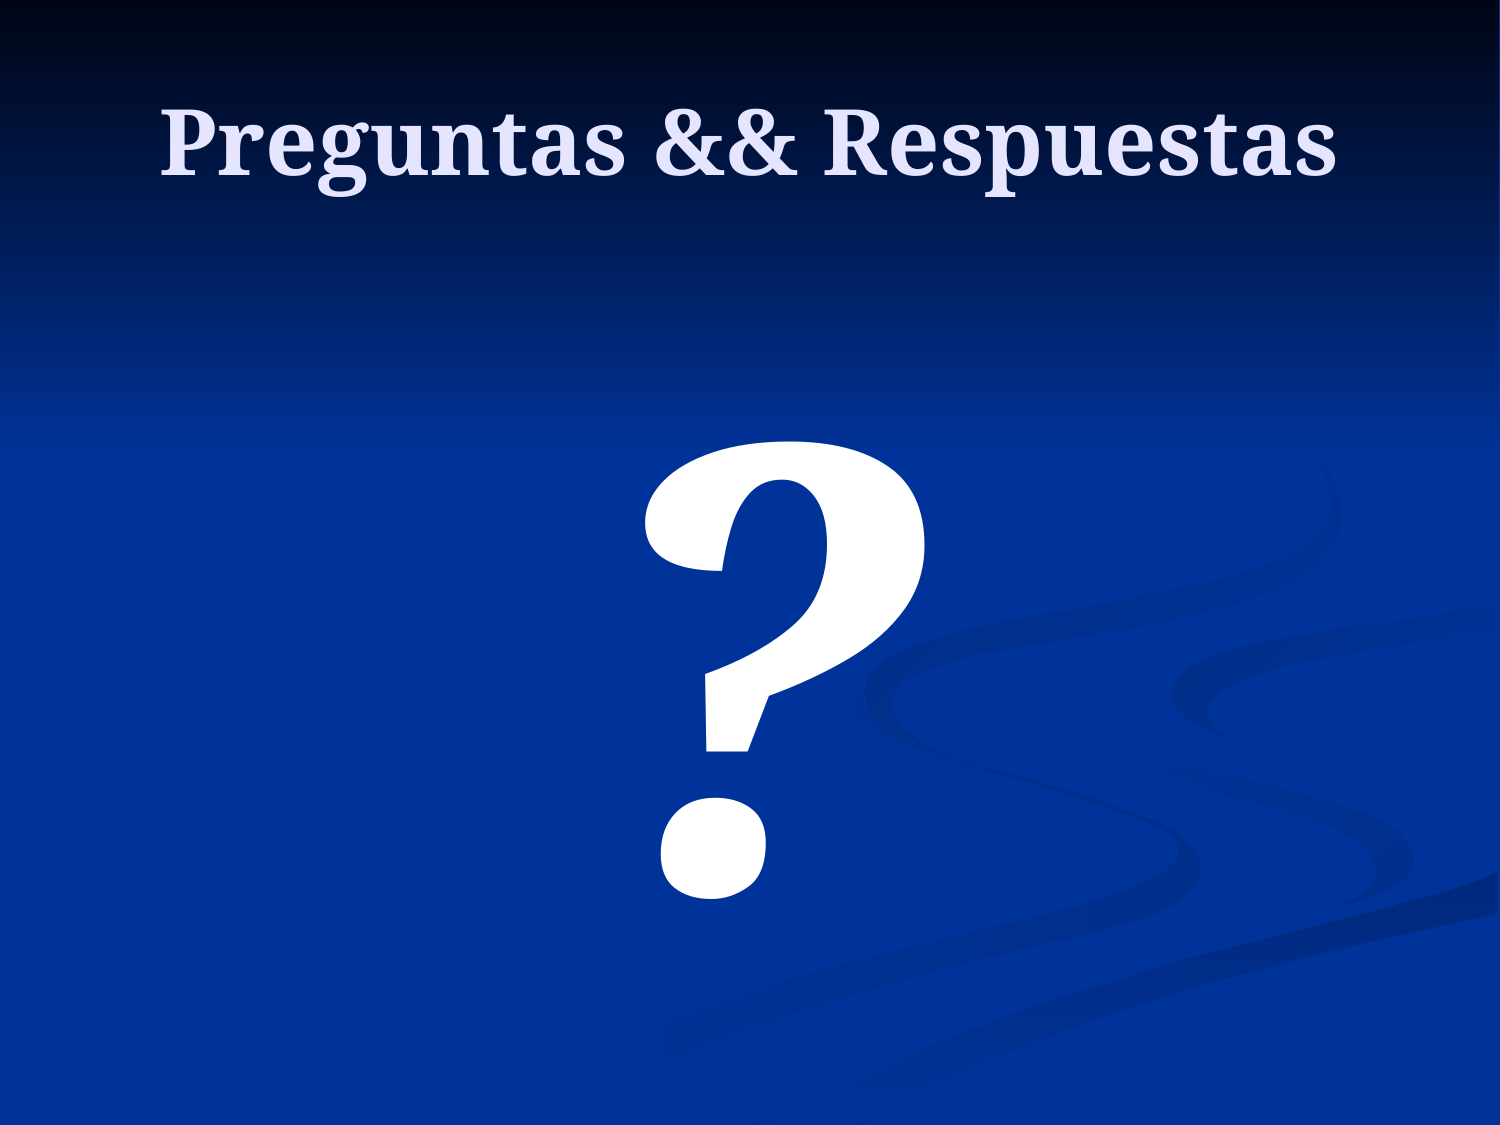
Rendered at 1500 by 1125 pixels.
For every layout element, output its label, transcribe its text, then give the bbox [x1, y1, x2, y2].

list ? [74, 262, 1426, 1006]
title Preguntas && Respuestas [74, 44, 1426, 233]
